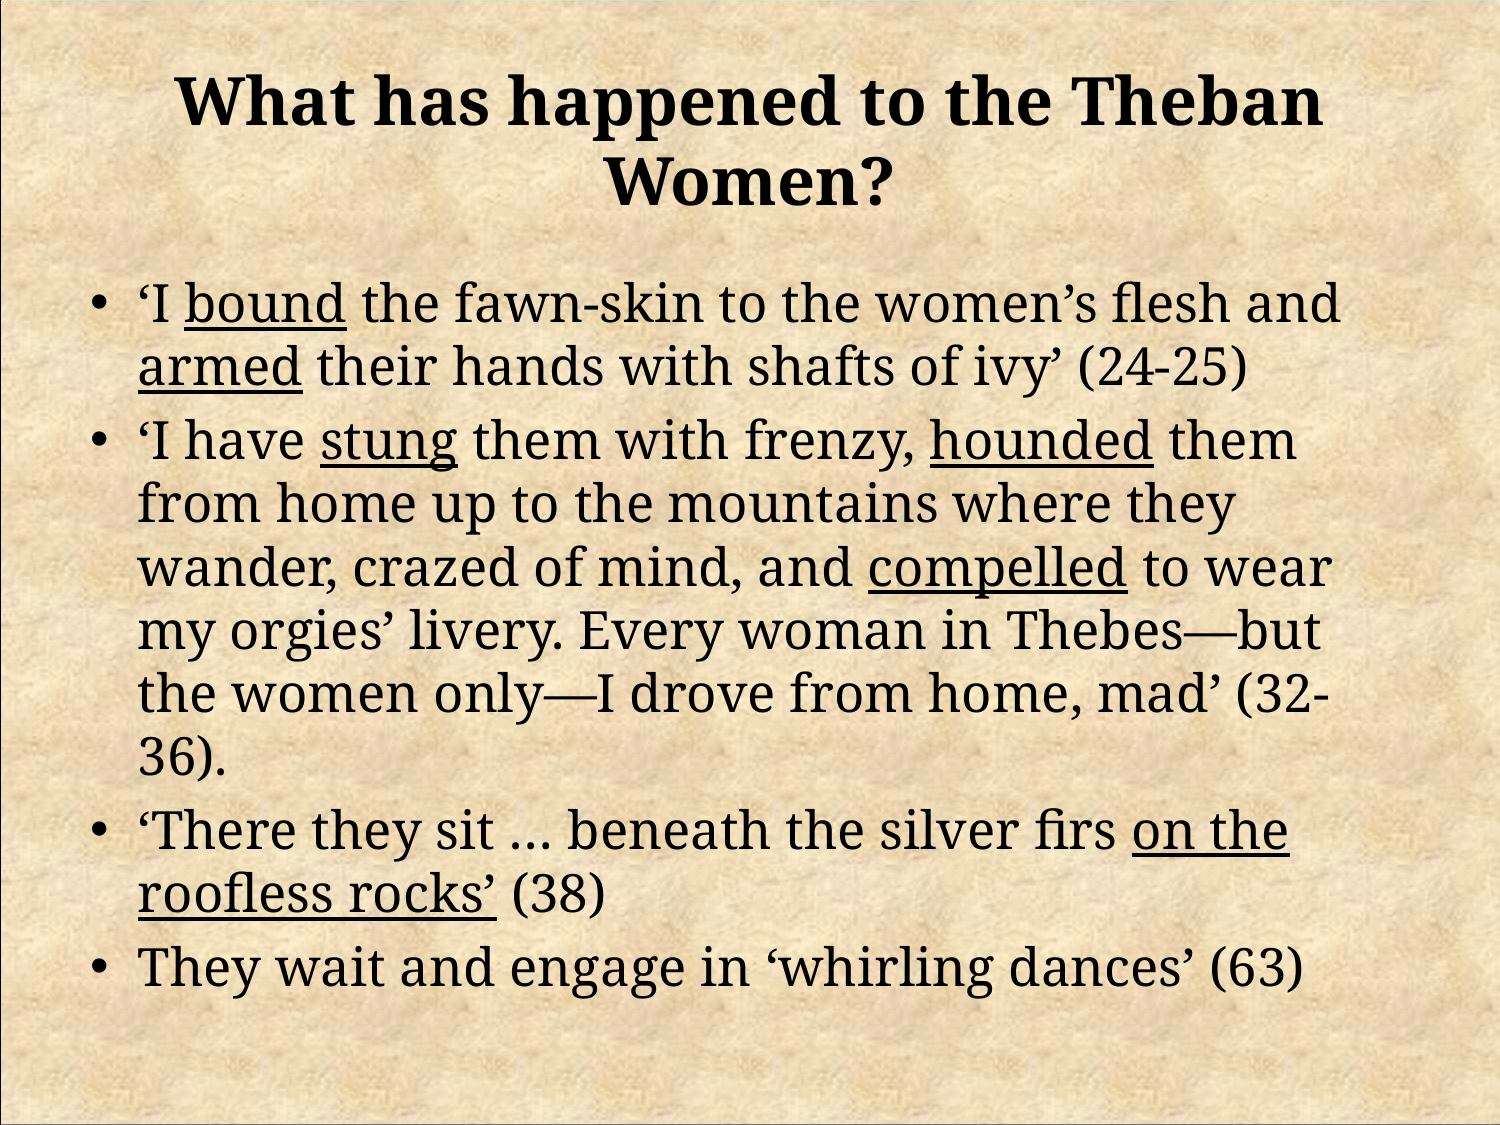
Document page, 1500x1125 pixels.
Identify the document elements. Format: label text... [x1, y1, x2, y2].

title What has happened to the Theban Women? [74, 44, 1426, 233]
picture [0, 0, 1500, 1125]
list ‘I bound the fawn-skin to the women’s flesh and armed their hands with shafts of ivy’ (24-25) ‘I have stung them with frenzy, hounded them from home up to the mountains where they wander, crazed of mind, and compelled to wear my orgies’ livery. Every woman in Thebes—but the women only—I drove from home, mad’ (32-36). ‘There they sit … beneath the silver firs on the roofless rocks’ (38) They wait and engage in ‘whirling dances’ (63) [74, 262, 1426, 1006]
